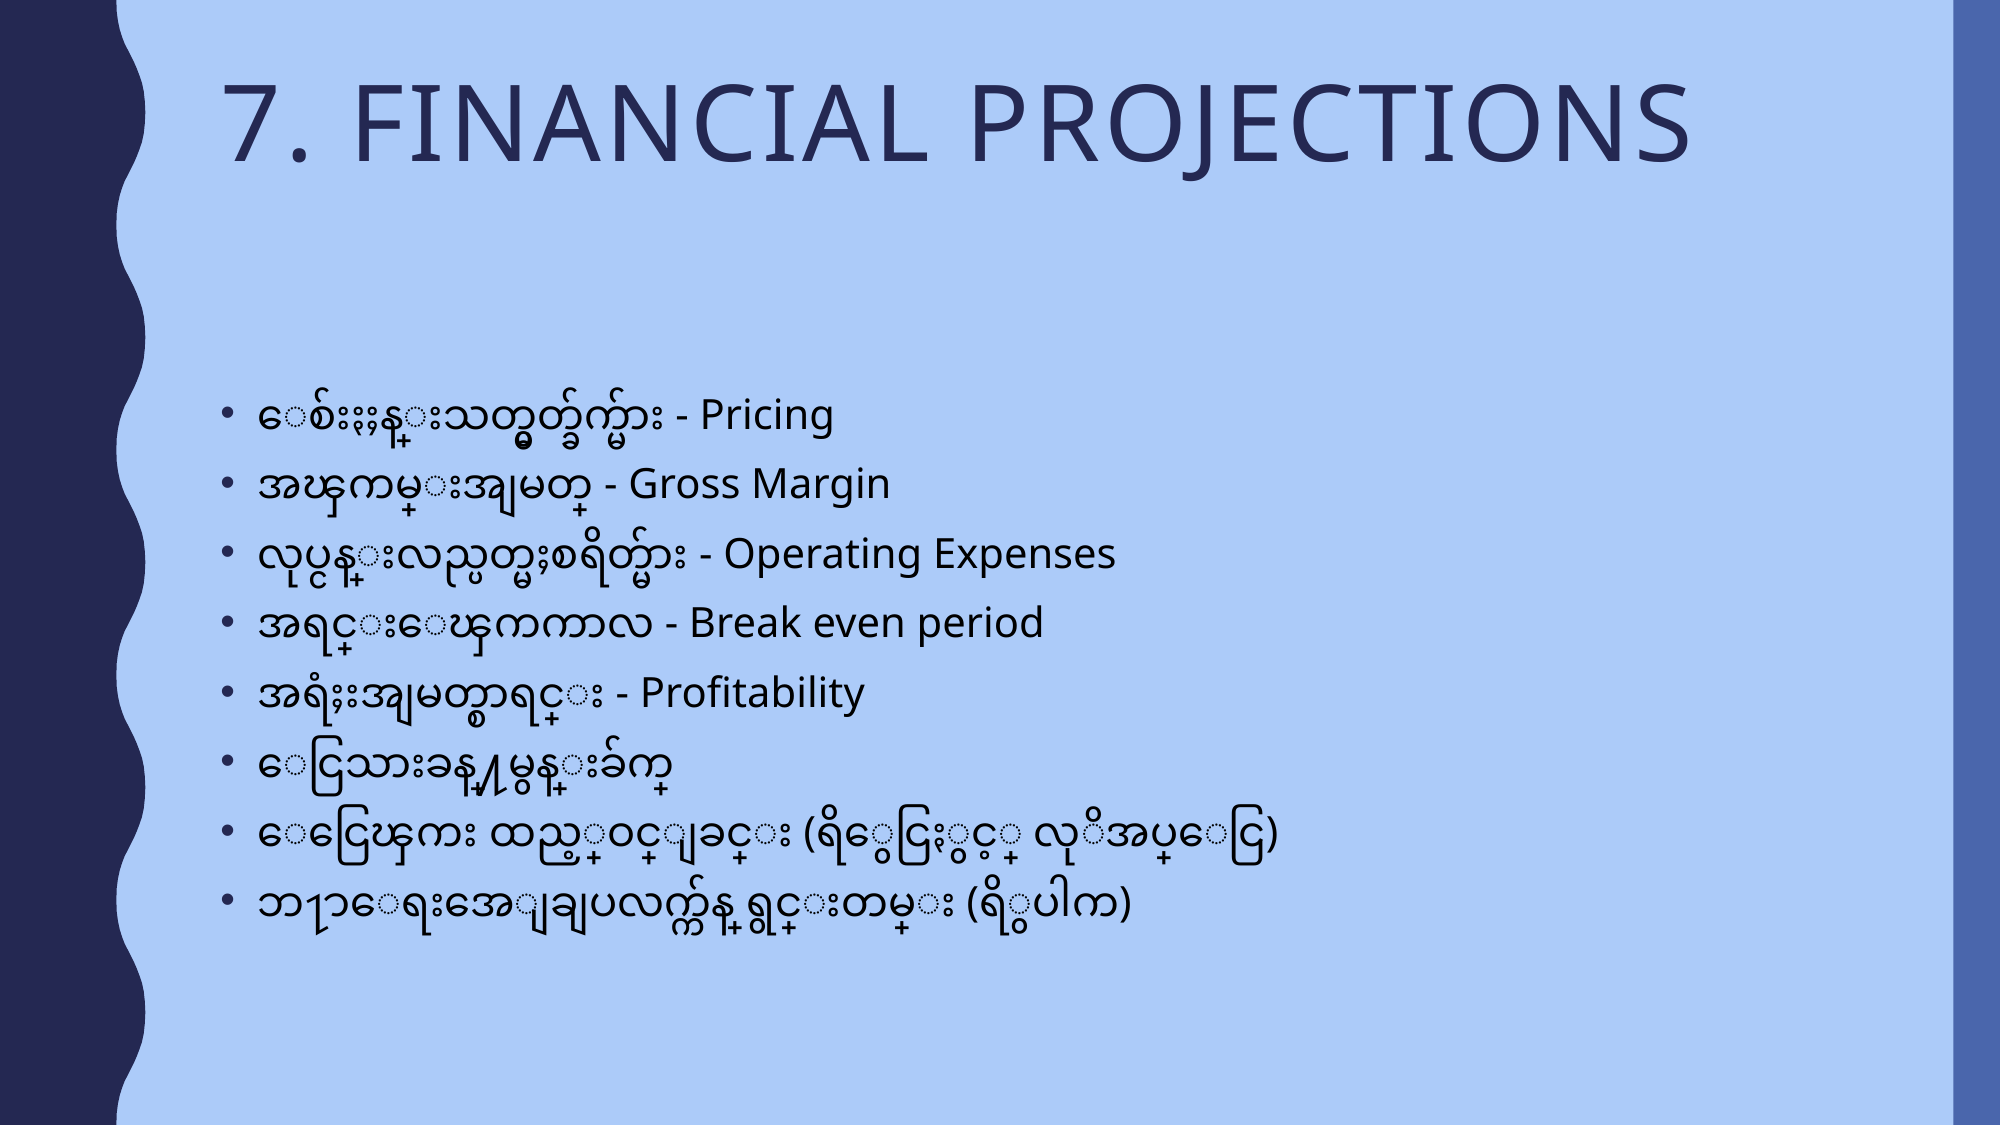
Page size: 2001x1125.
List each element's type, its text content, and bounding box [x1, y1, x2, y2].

list ေစ်းႏႈန္းသတ္မွတ္ခ်က္မ်ား - Pricing အၾကမ္းအျမတ္ - Gross Margin လုပ္ငန္းလည္ပတ္မႈစရိတ္မ်ား - Operating Expenses အရင္းေၾကကာလ - Break even period အရံႈးအျမတ္စာရင္း - Profitability ေငြသားခန္႔မွန္းခ်က္ ေငြေၾကး ထည့္ဝင္ျခင္း (ရိွေငြႏွင့္ လုိအပ္ေငြ) ဘ႑ာေရးအေျချပလက္က်န္ ရွင္းတမ္း (ရိွပါက) [205, 375, 1875, 965]
title 7. Financial Projections [205, 62, 1875, 308]
